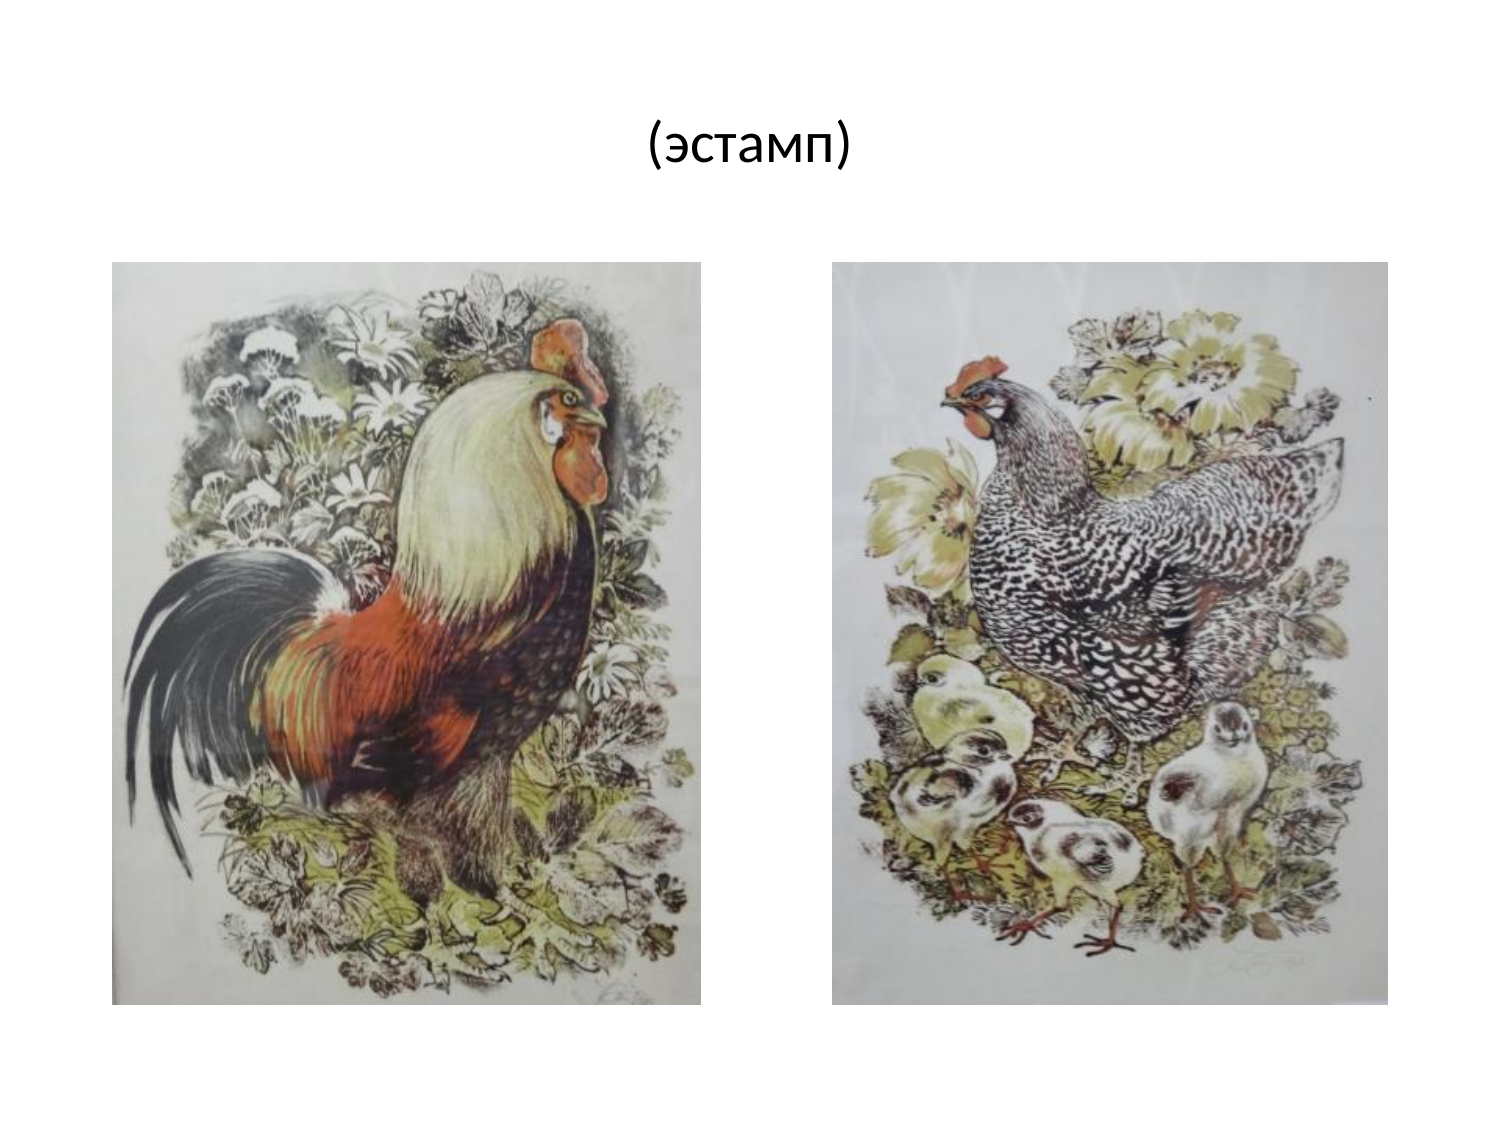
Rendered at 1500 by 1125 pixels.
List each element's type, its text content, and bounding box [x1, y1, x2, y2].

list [112, 262, 701, 1006]
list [831, 262, 1389, 1006]
title (эстамп) [75, 45, 1425, 233]
